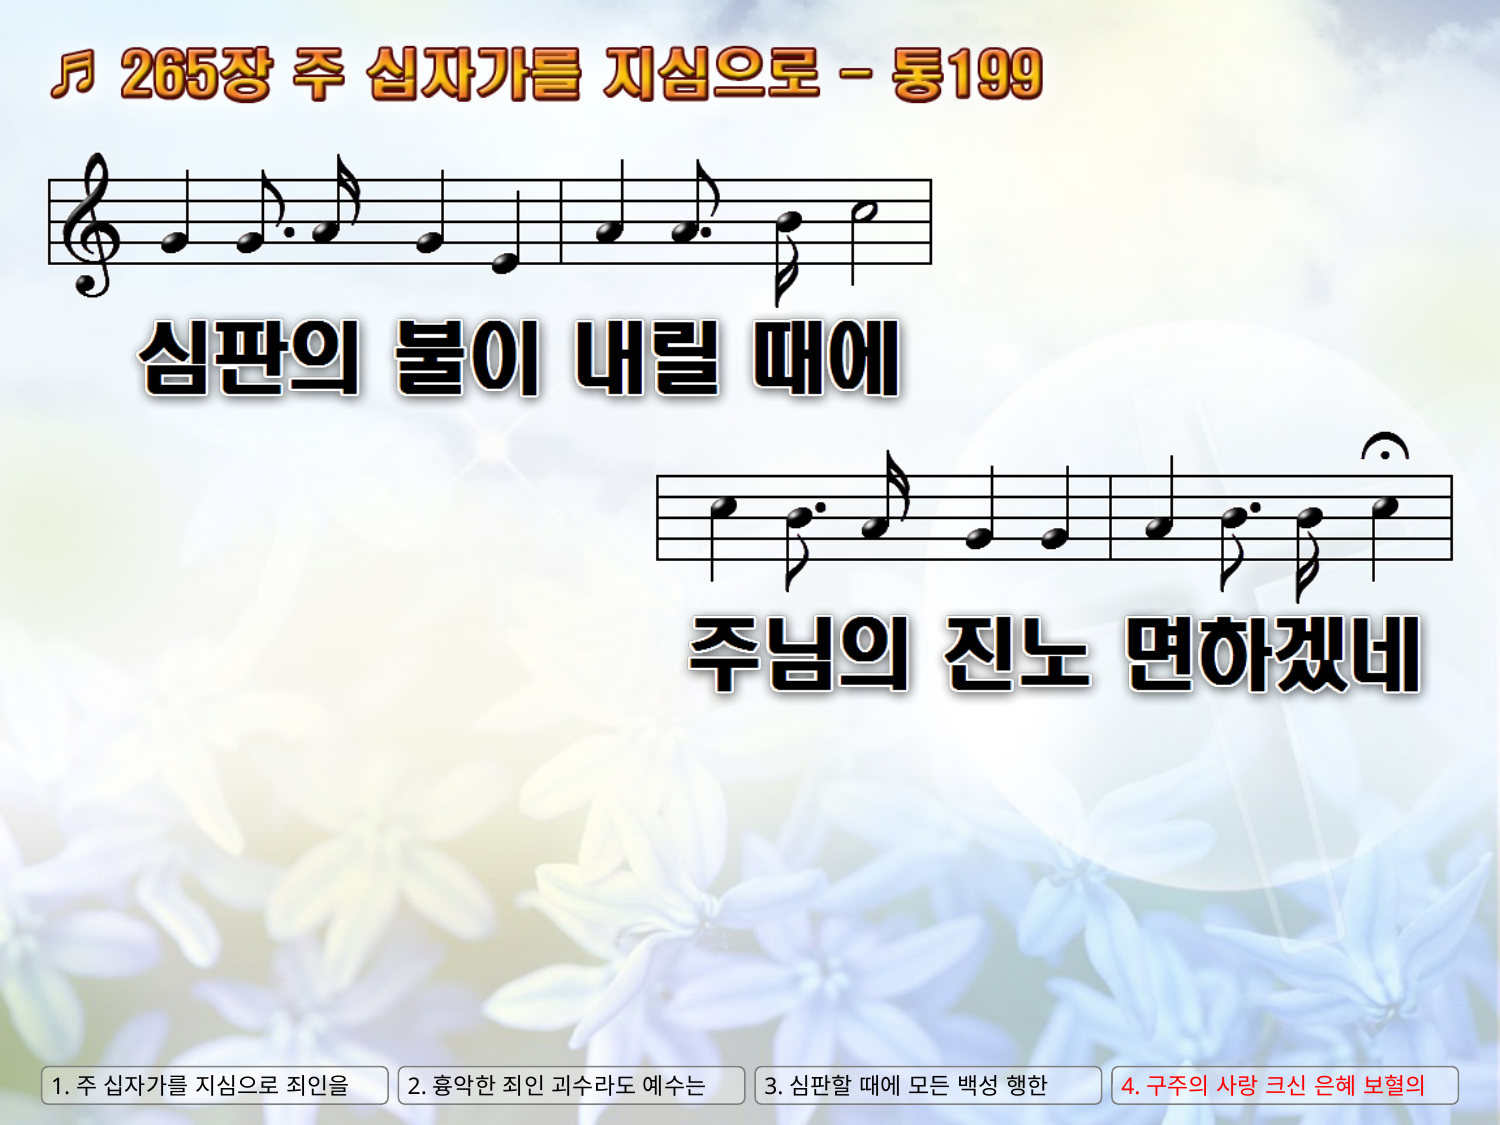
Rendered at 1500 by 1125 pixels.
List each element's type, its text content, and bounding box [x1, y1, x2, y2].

text_box 2.흉악한 죄인 괴수라도 예수는 [398, 1066, 745, 1105]
text_box 3.심판할 때에 모든 백성 행한 [755, 1066, 1102, 1105]
text_box 1.주 십자가를 지심으로 죄인을 [41, 1066, 389, 1105]
picture [0, 0, 1500, 1125]
text_box 4.구주의 사랑 크신 은혜 보혈의 [1111, 1066, 1459, 1105]
